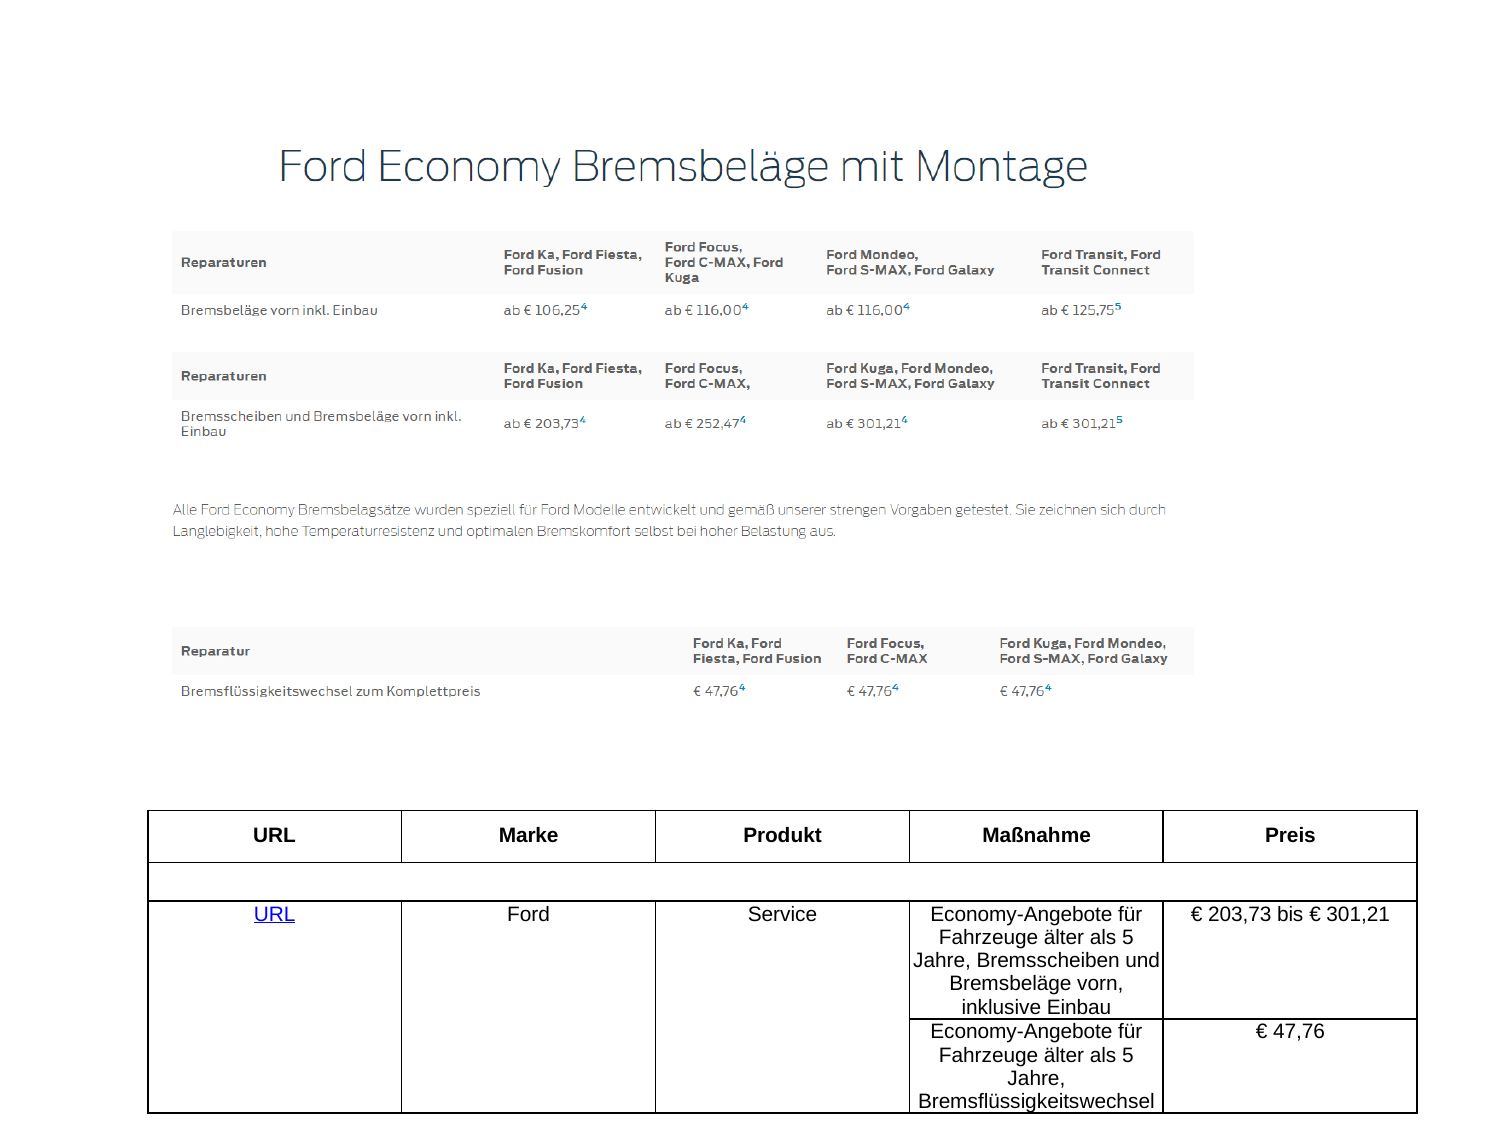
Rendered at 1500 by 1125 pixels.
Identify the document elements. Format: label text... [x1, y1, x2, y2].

table_cell Ford [402, 902, 655, 1112]
table_header Preis [1164, 811, 1416, 862]
table_cell € 47,76 [1164, 1020, 1416, 1112]
table_header Produkt [656, 811, 909, 862]
table_header URL [149, 811, 401, 862]
picture [147, 146, 1211, 743]
table_header Marke [402, 811, 655, 862]
table_cell € 203,73 bis € 301,21 [1164, 902, 1416, 1018]
table_cell Service [656, 902, 909, 1112]
table_cell Economy-Angebote für Fahrzeuge älter als 5 Jahre, Bremsflüssigkeitswechsel [910, 1020, 1162, 1112]
table_cell [149, 863, 1416, 900]
table_cell Economy-Angebote für Fahrzeuge älter als 5 Jahre, Bremsscheiben und Bremsbeläge vorn, inklusive Einbau [910, 902, 1162, 1018]
table_cell URL [149, 902, 401, 1112]
table_header Maßnahme [910, 811, 1162, 862]
